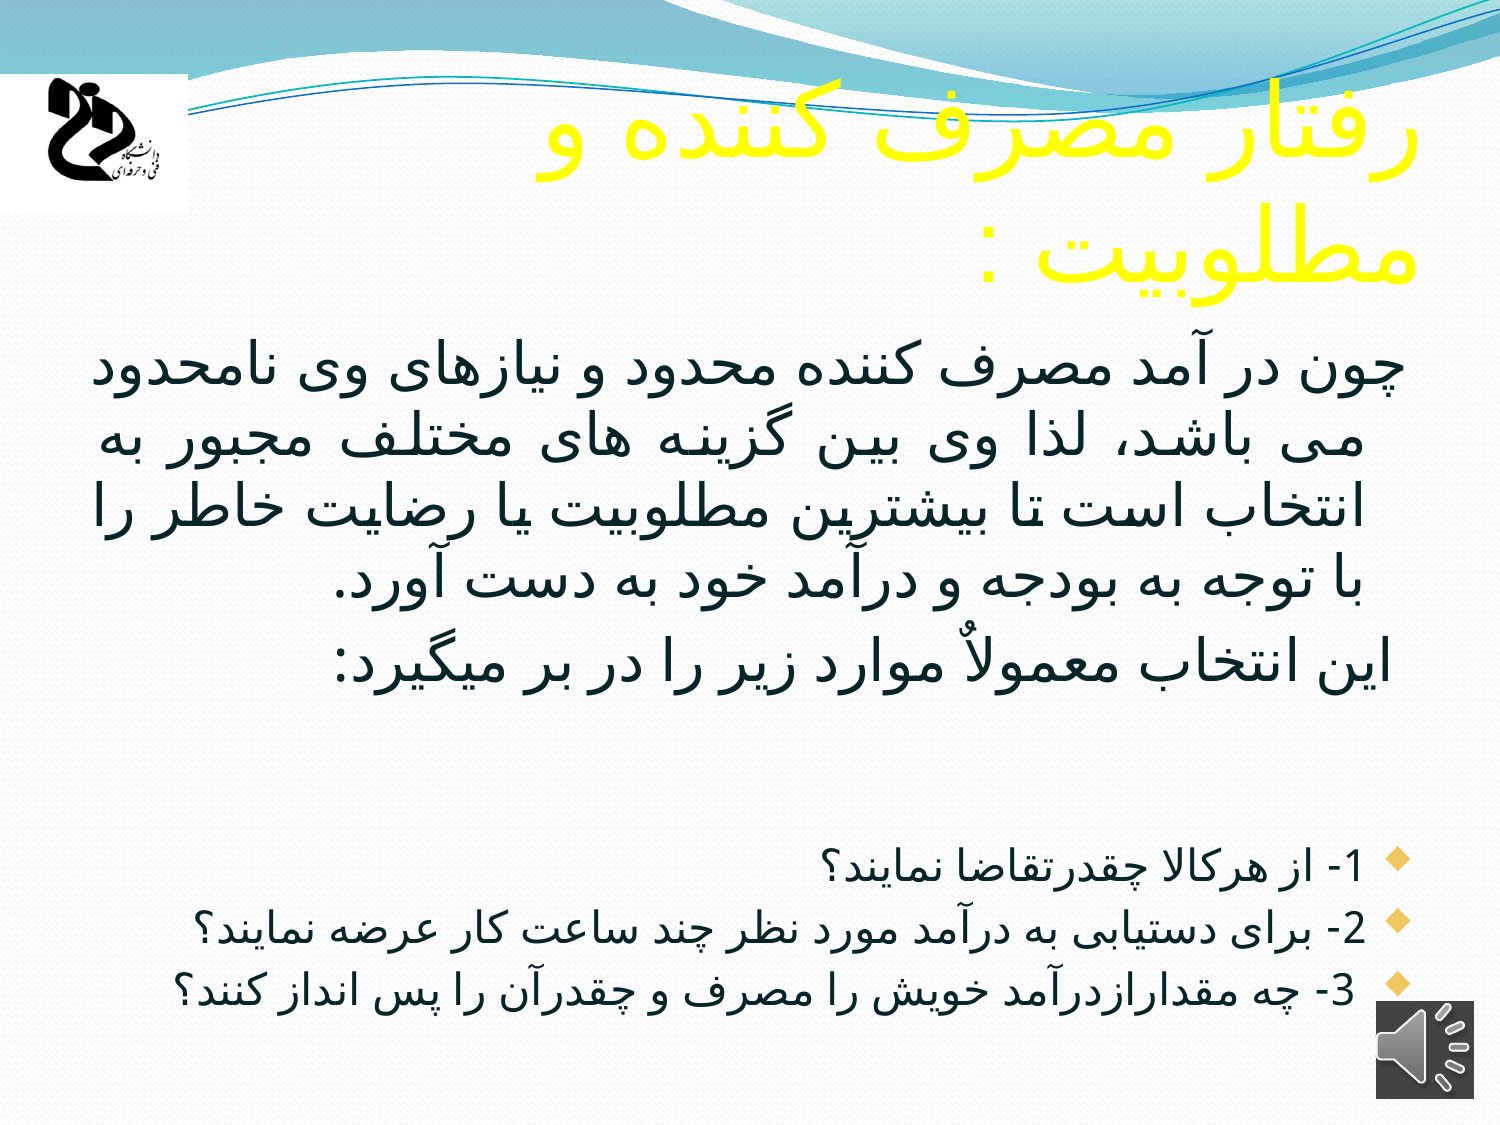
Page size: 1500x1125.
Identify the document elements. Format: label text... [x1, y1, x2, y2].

picture [0, 74, 189, 213]
title رفتار مصرف کننده و مطلوبیت : [75, 115, 1425, 303]
picture [1374, 999, 1476, 1101]
list چون در آمد مصرف کننده محدود و نیازهای وی نامحدود می باشد، لذا وی بین گزینه های مختلف مجبور به انتخاب است تا بیشترین مطلوبیت یا رضایت خاطر را با توجه به بودجه و درآمد خود به دست آورد. این انتخاب معمولاٌ موارد زیر را در بر میگیرد: 1- از هرکالا چقدرتقاضا نمایند؟ 2- برای دستیابی به درآمد مورد نظر چند ساعت کار عرضه نمایند؟ 3- چه مقدارازدرآمد خویش را مصرف و چقدرآن را پس انداز کنند؟ [75, 317, 1425, 1038]
